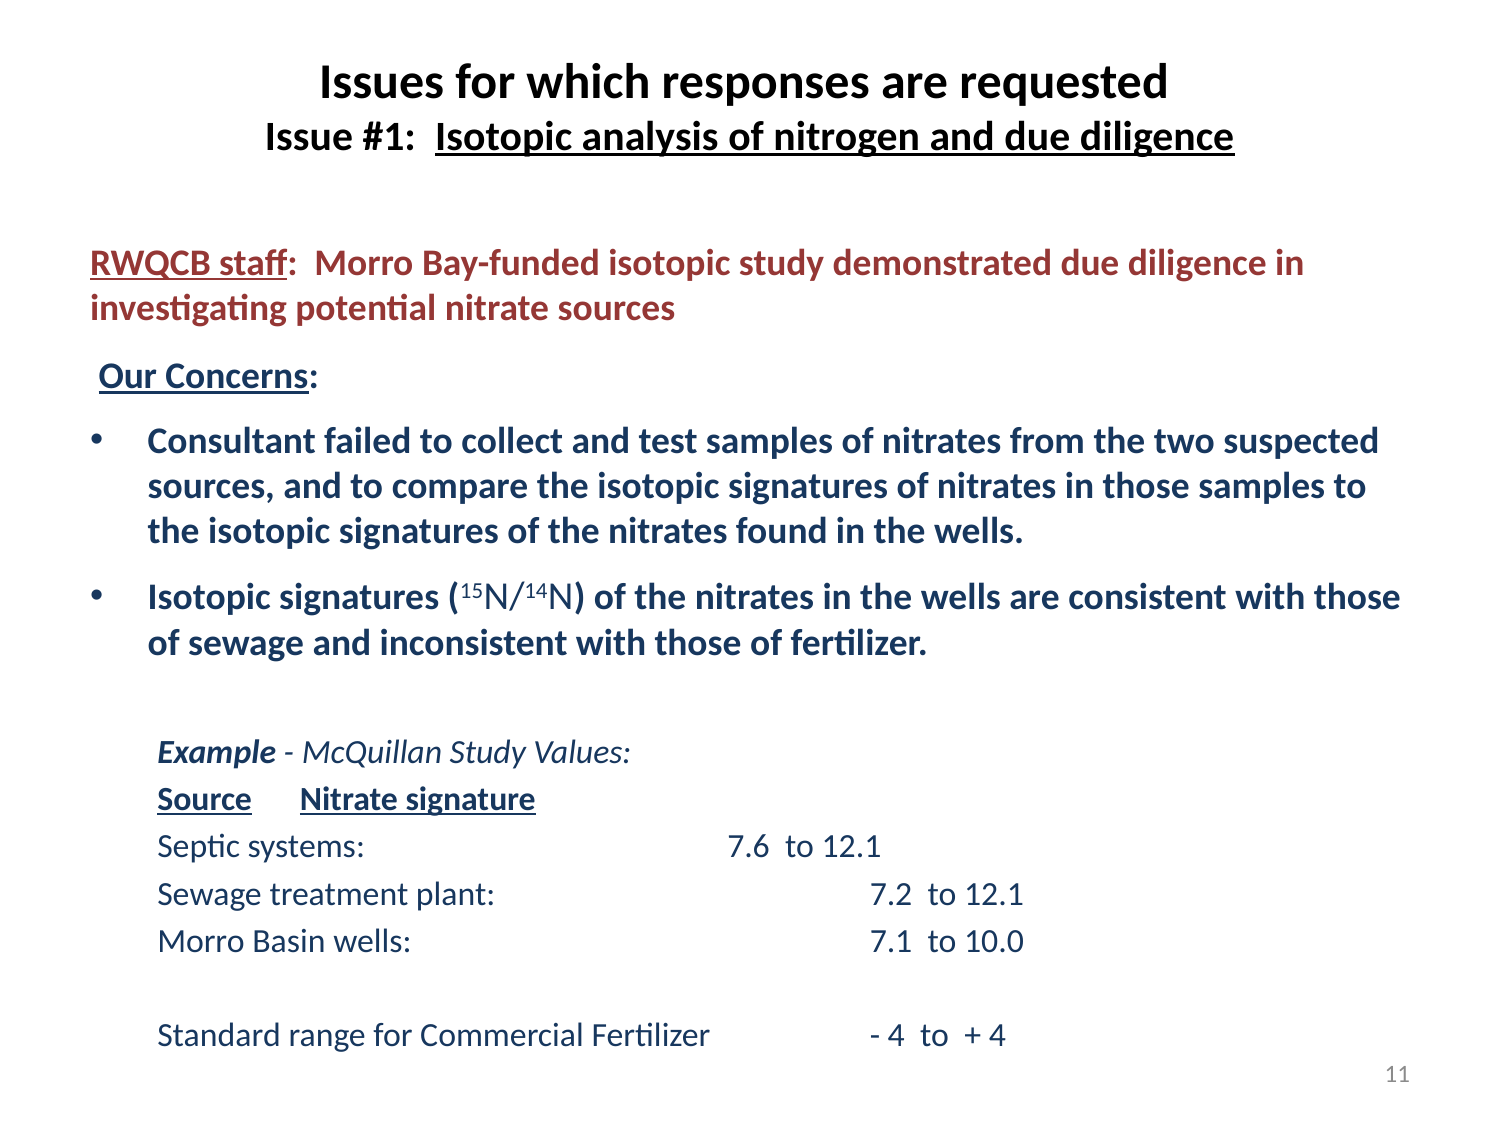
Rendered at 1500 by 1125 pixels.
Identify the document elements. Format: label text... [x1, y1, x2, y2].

slide_number 11 [1074, 1042, 1425, 1103]
list RWQCB staff: Morro Bay-funded isotopic study demonstrated due diligence in investigating potential nitrate sources Our Concerns: Consultant failed to collect and test samples of nitrates from the two suspected sources, and to compare the isotopic signatures of nitrates in those samples to the isotopic signatures of the nitrates found in the wells. Isotopic signatures (15N/14N) of the nitrates in the wells are consistent with those of sewage and inconsistent with those of fertilizer. Example - McQuillan Study Values: Source Nitrate signature Septic systems: 7.6 to 12.1 Sewage treatment plant: 7.2 to 12.1 Morro Basin wells: 7.1 to 10.0 Standard range for Commercial Fertilizer - 4 to + 4 [75, 174, 1425, 1063]
title Issues for which responses are requested Issue #1: Isotopic analysis of nitrogen and due diligence [75, 45, 1425, 163]
